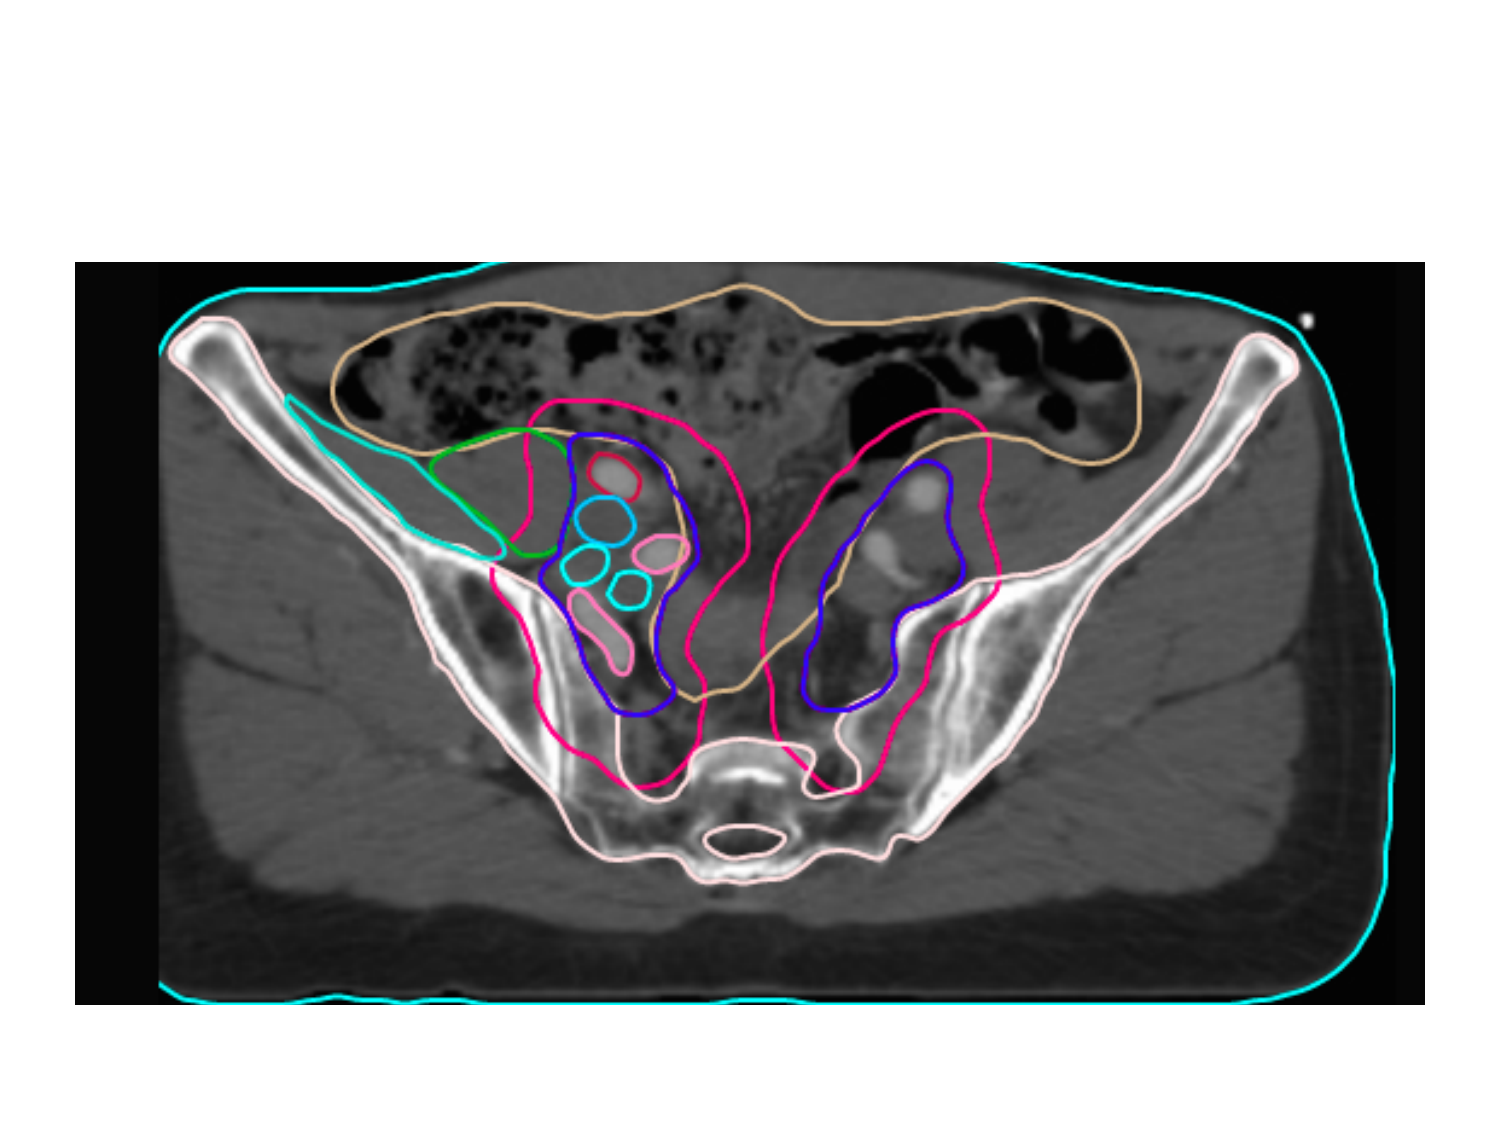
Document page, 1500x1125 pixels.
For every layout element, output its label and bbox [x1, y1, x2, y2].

list [74, 262, 1426, 1006]
